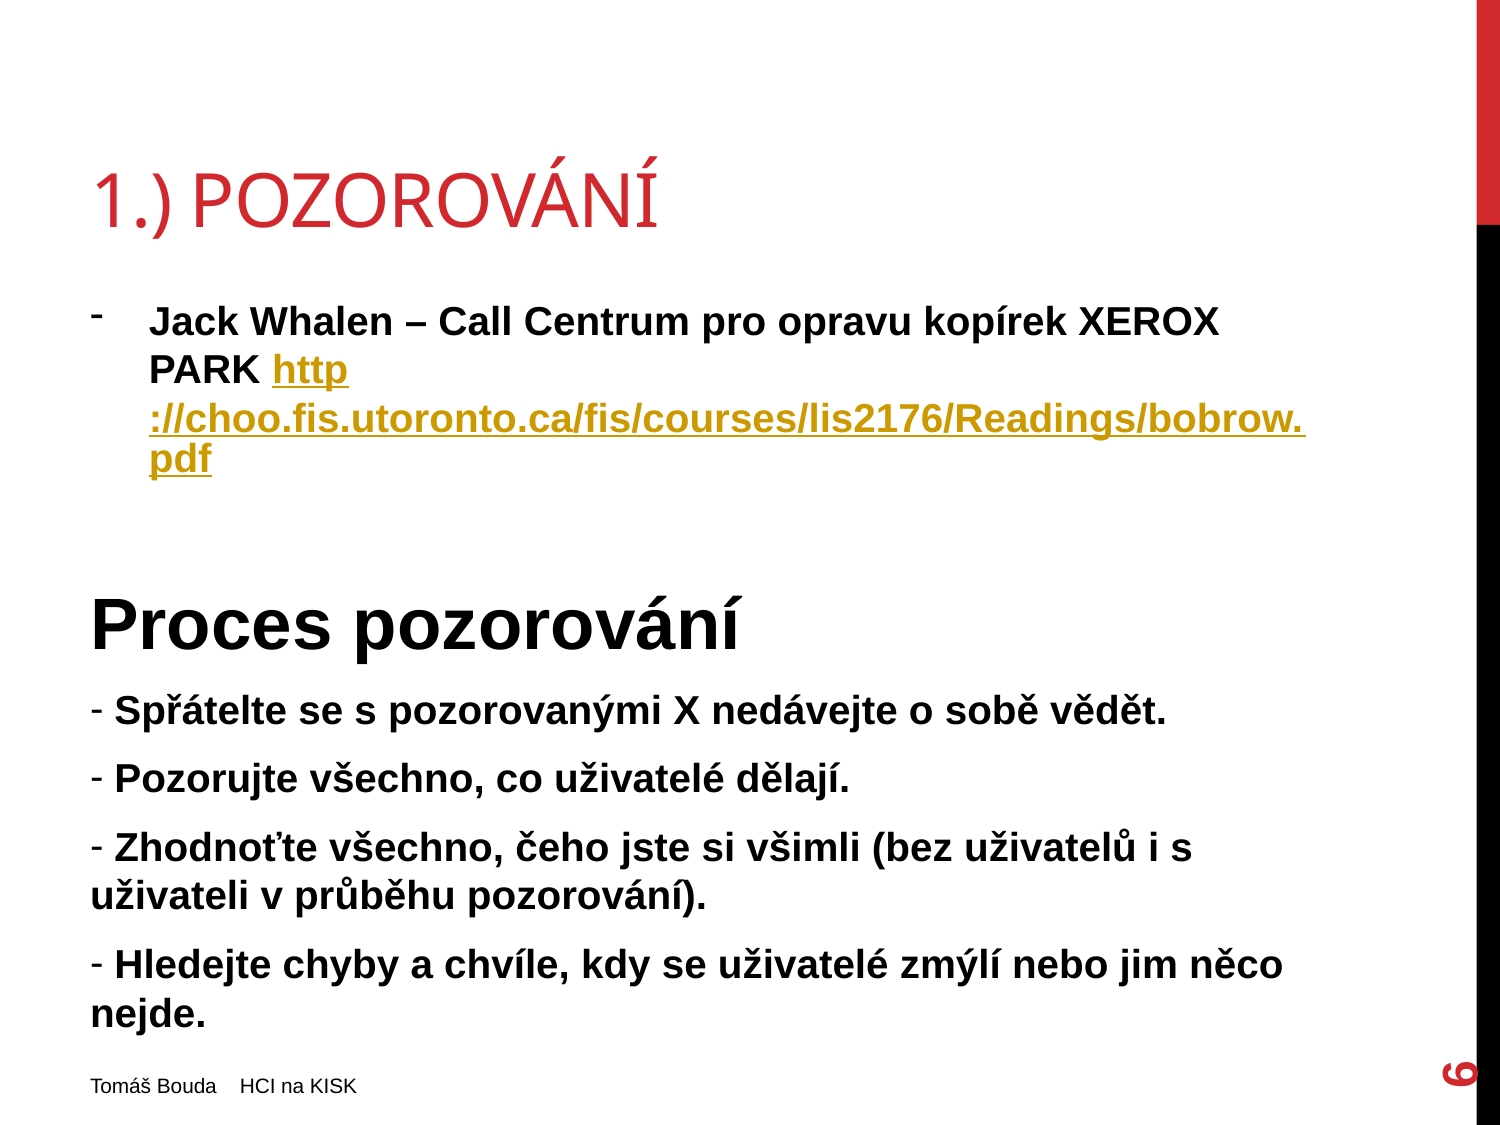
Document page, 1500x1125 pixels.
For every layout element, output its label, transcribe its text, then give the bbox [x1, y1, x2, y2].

list Jack Whalen – Call Centrum pro opravu kopírek XEROX PARK http://choo.fis.utoronto.ca/fis/courses/lis2176/Readings/bobrow.pdf Proces pozorování Spřátelte se s pozorovanými X nedávejte o sobě vědět. Pozorujte všechno, co uživatelé dělají. Zhodnoťte všechno, čeho jste si všimli (bez uživatelů i s uživateli v průběhu pozorování). Hledejte chyby a chvíle, kdy se uživatelé zmýlí nebo jim něco nejde. [75, 287, 1325, 1005]
footer Tomáš Bouda HCI na KISK [75, 1065, 638, 1112]
slide_number 6 [1427, 887, 1488, 1104]
title 1.) Pozorování [75, 25, 1025, 250]
